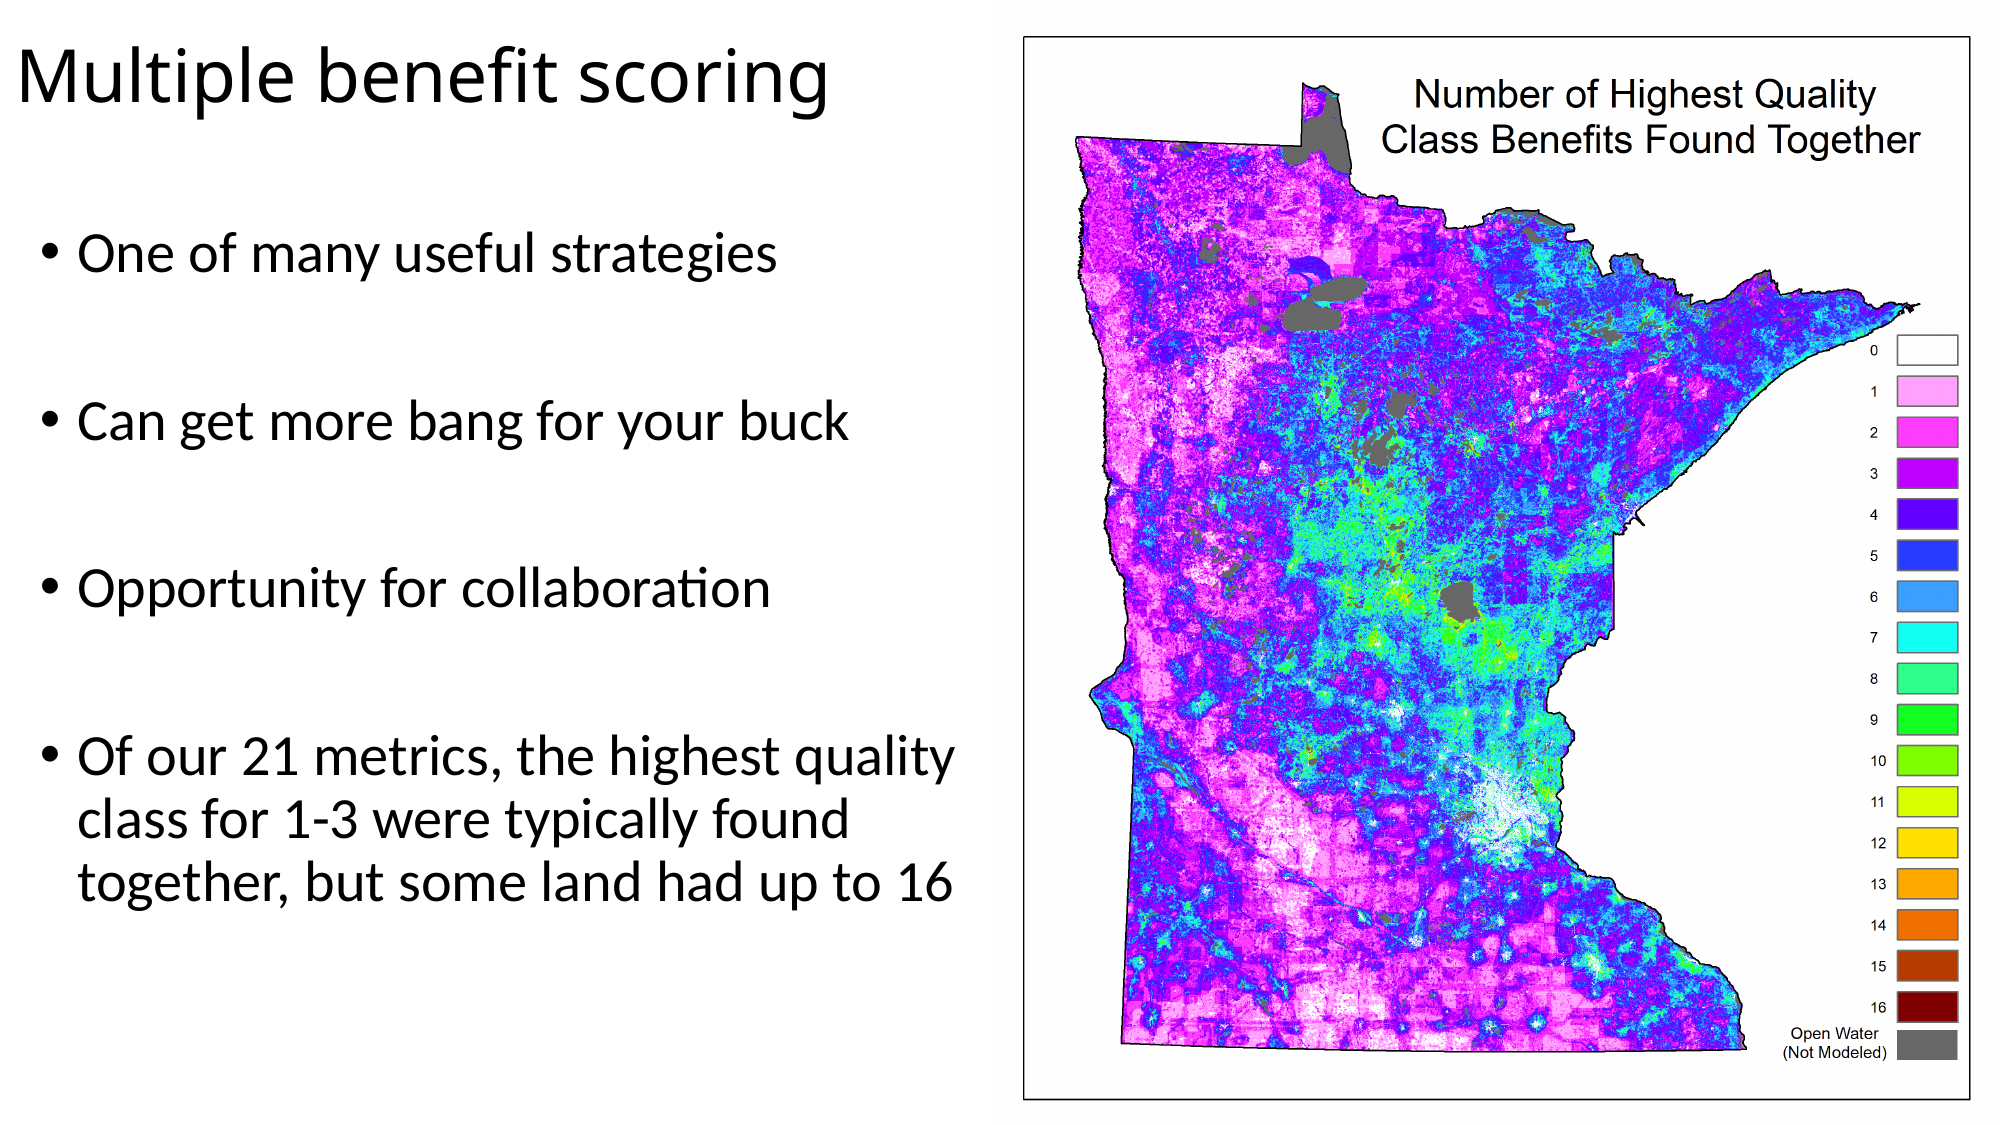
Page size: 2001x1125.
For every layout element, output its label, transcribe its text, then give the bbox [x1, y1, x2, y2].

title Multiple benefit scoring [0, 0, 931, 157]
list One of many useful strategies Can get more bang for your buck Opportunity for collaboration Of our 21 metrics, the highest quality class for 1-3 were typically found together, but some land had up to 16 [24, 214, 993, 992]
picture [993, 0, 2000, 1125]
